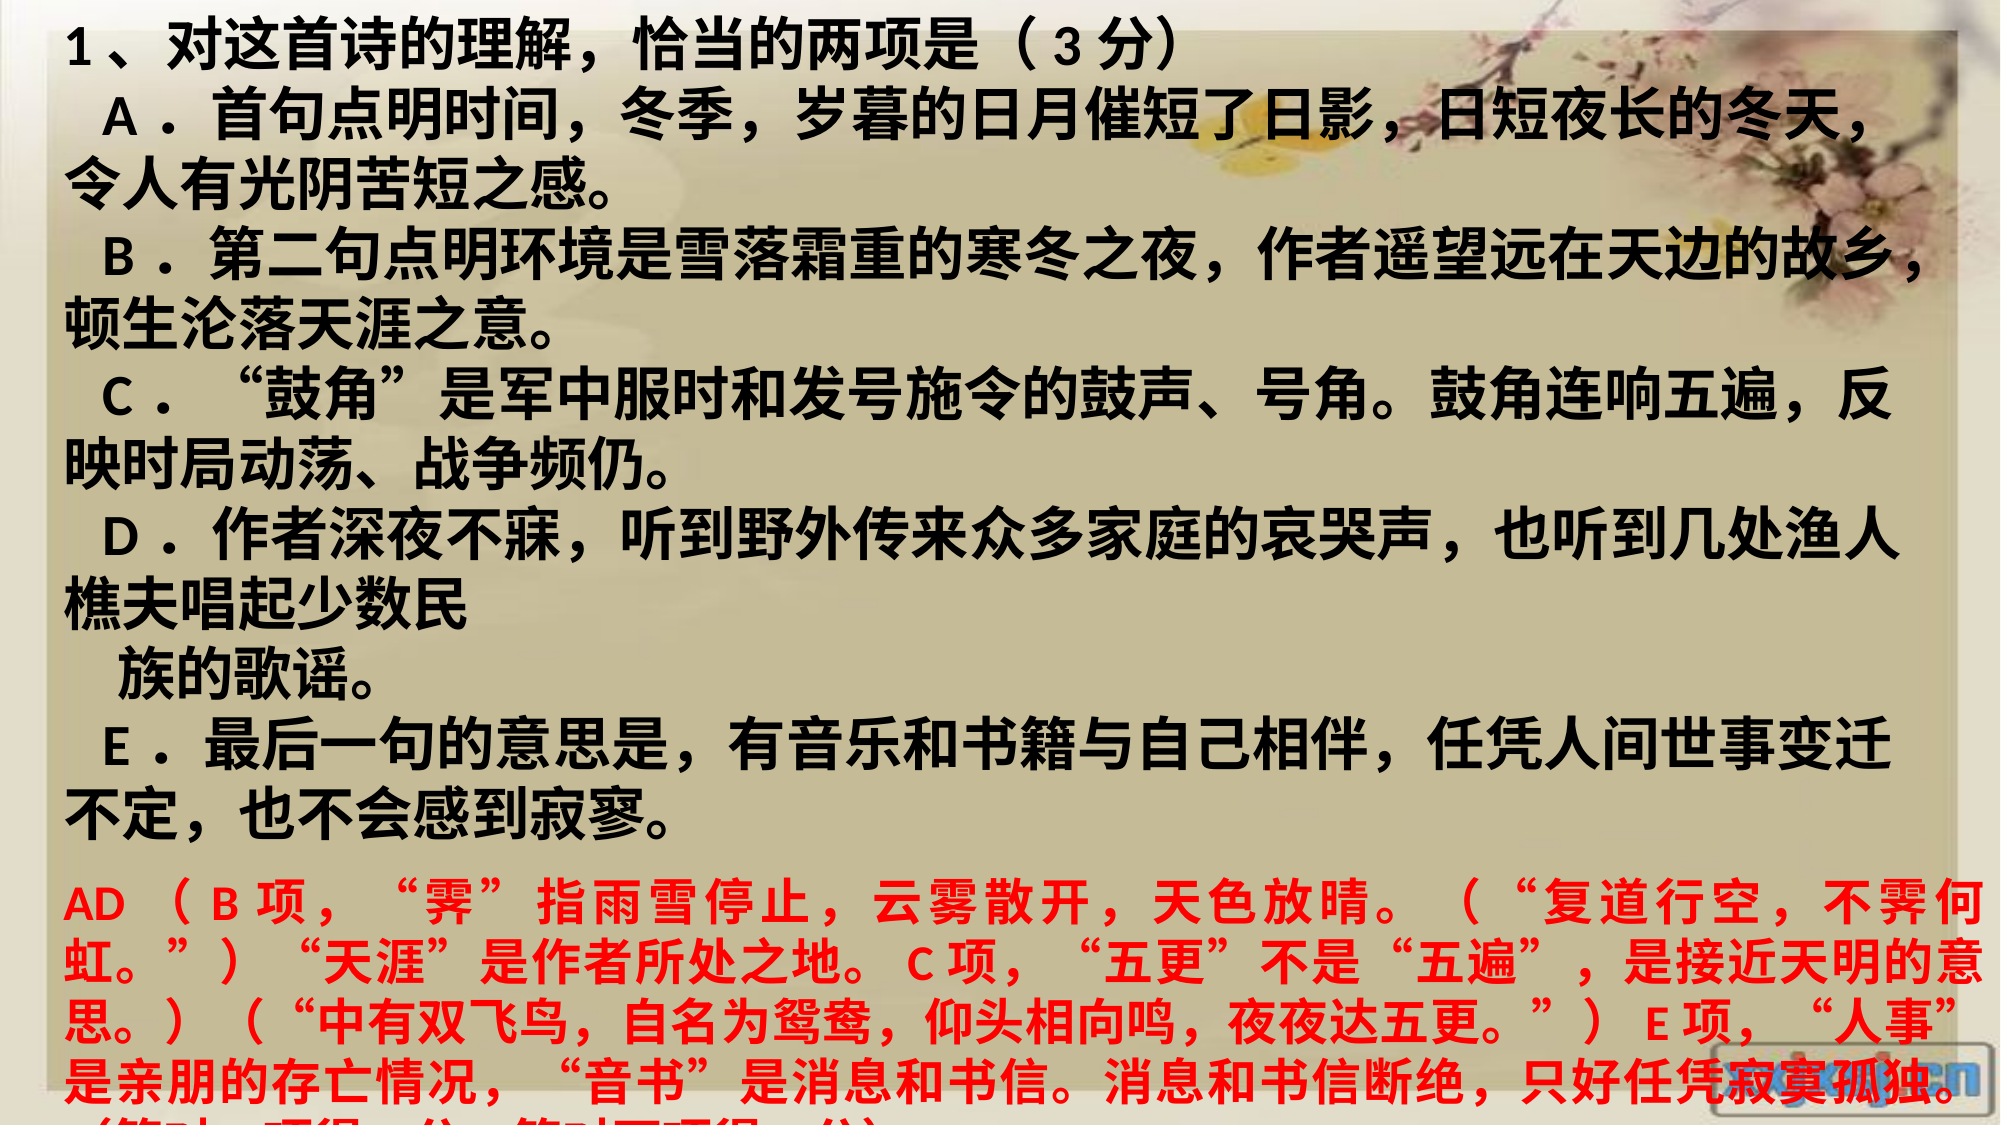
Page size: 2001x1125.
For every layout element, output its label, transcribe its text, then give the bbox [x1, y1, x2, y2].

text_box AD（B项，“霁”指雨雪停止，云雾散开，天色放晴。（“复道行空，不霁何虹。”）“天涯”是作者所处之地。C项，“五更”不是“五遍”，是接近天明的意思。）（“中有双飞鸟，自名为鸳鸯，仰头相向鸣，夜夜达五更。”）E项，“人事”是亲朋的存亡情况，“音书”是消息和书信。消息和书信断绝，只好任凭寂寞孤独。（答对一项得1分，答对两项得3分） [48, 863, 2000, 1125]
picture [0, 0, 2001, 1125]
text_box 1、对这首诗的理解，恰当的两项是（3分） A．首句点明时间，冬季，岁暮的日月催短了日影，日短夜长的冬天，令人有光阴苦短之感。 B．第二句点明环境是雪落霜重的寒冬之夜，作者遥望远在天边的故乡，顿生沦落天涯之意。 C．“鼓角”是军中服时和发号施令的鼓声、号角。鼓角连响五遍，反映时局动荡、战争频仍。 D．作者深夜不寐，听到野外传来众多家庭的哀哭声，也听到几处渔人樵夫唱起少数民 族的歌谣。 E．最后一句的意思是，有音乐和书籍与自己相伴，任凭人间世事变迁不定，也不会感到寂寥。 [48, 0, 1955, 855]
